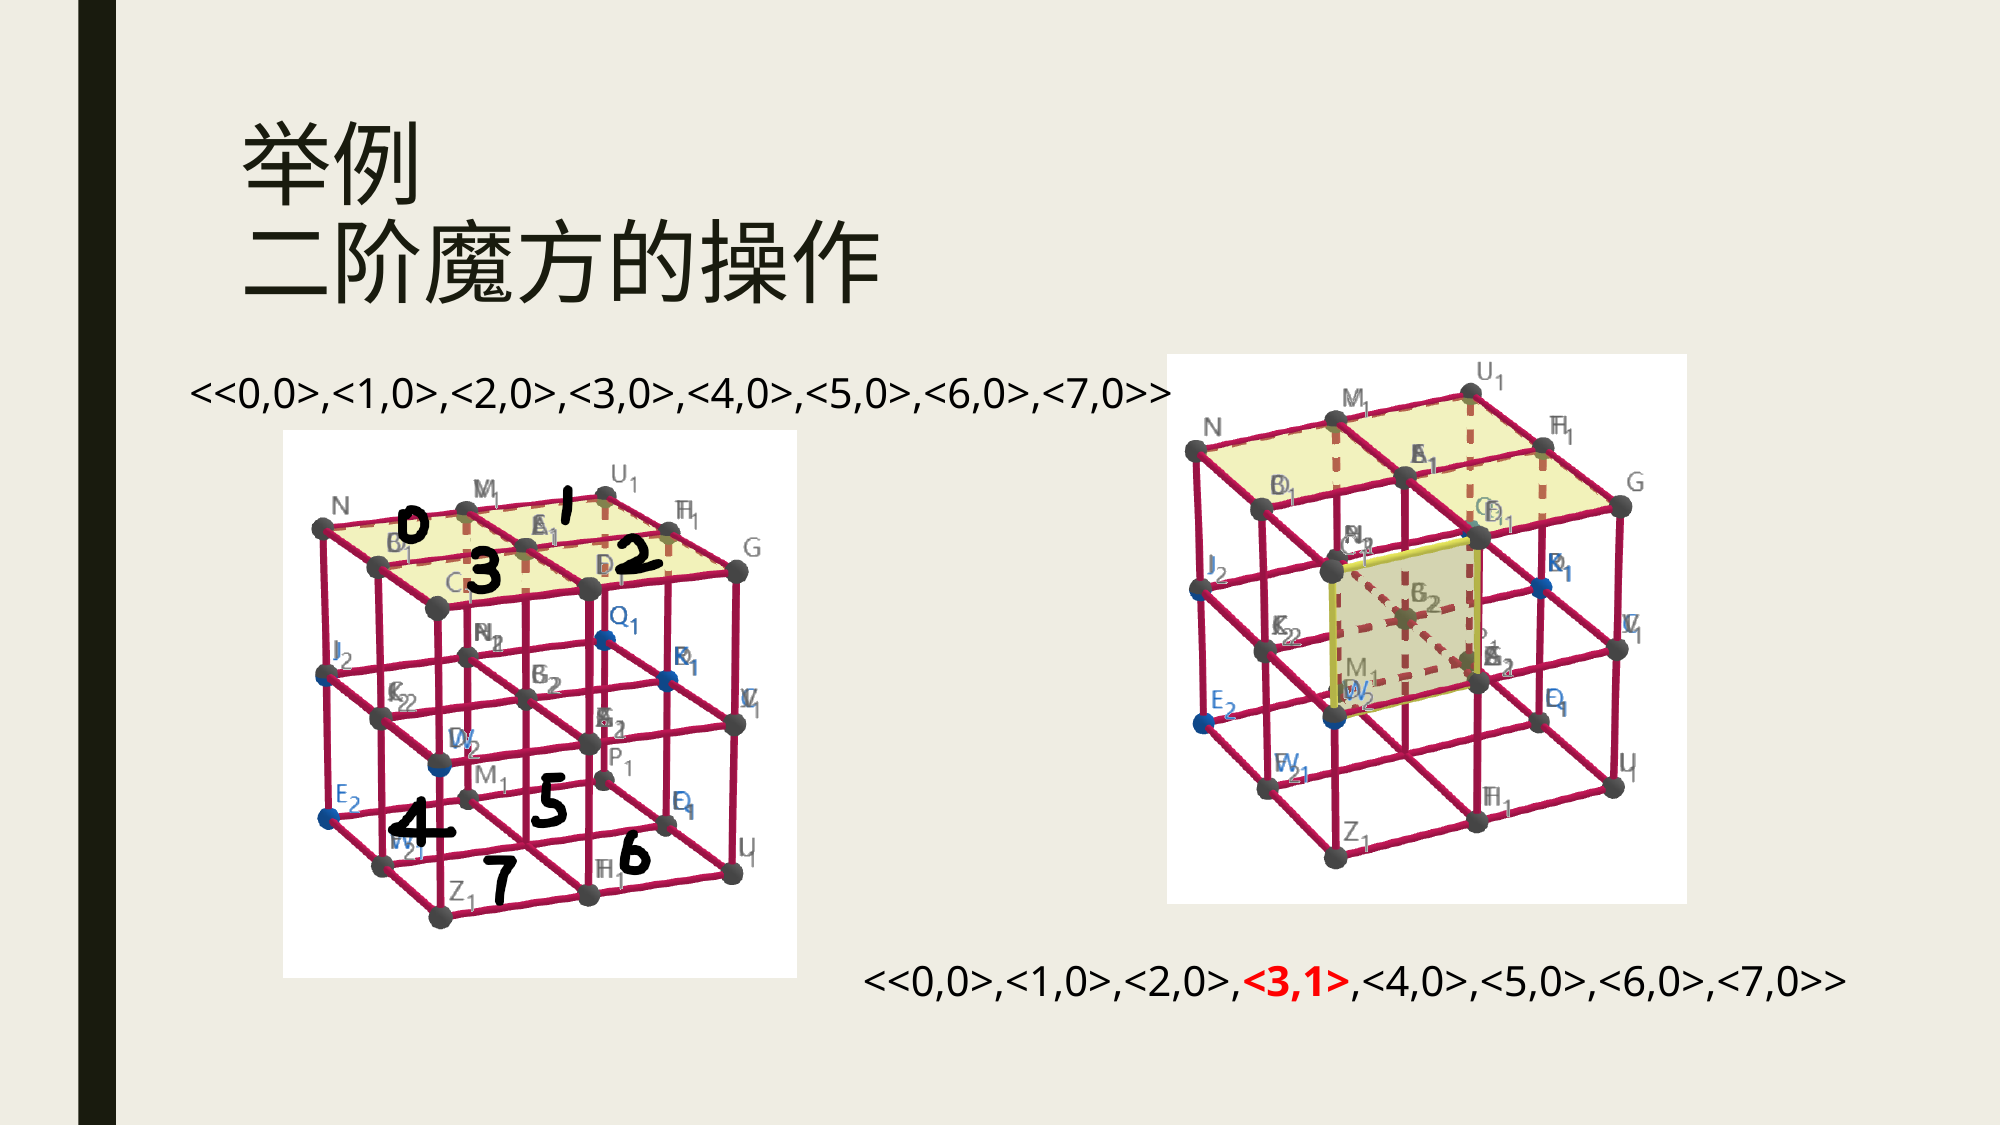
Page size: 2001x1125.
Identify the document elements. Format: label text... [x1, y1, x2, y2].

title 举例 二阶魔方的操作 [225, 112, 1800, 357]
list [225, 375, 1800, 963]
picture [283, 430, 797, 978]
picture [1167, 354, 1687, 904]
text_box <<0,0>,<1,0>,<2,0>,<3,0>,<4,0>,<5,0>,<6,0>,<7,0>> [174, 359, 1167, 425]
text_box <<0,0>,<1,0>,<2,0>,<3,1>,<4,0>,<5,0>,<6,0>,<7,0>> [848, 947, 1907, 1013]
